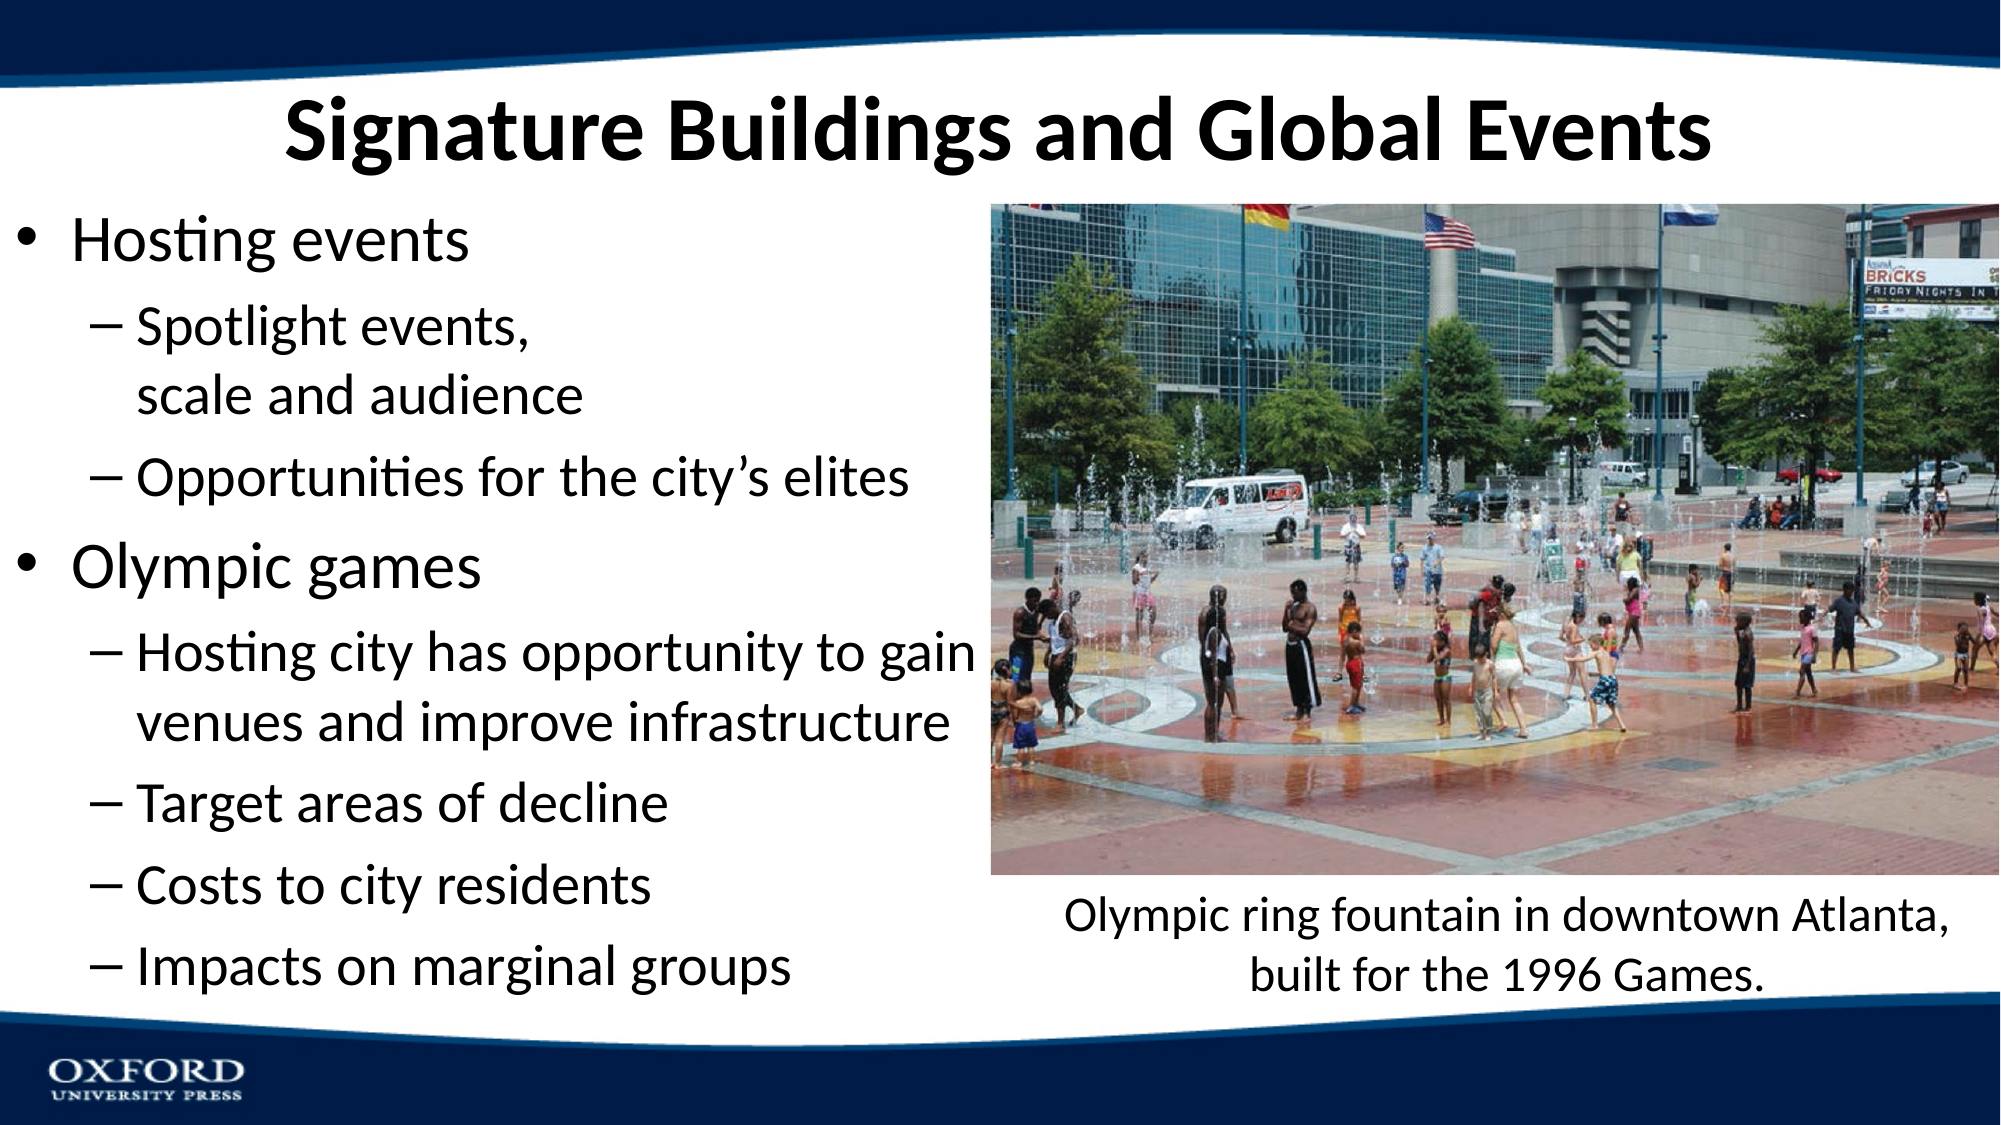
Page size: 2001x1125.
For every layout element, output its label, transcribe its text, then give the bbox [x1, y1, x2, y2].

picture [0, 0, 2001, 1125]
title Signature Buildings and Global Events [50, 59, 1950, 188]
list Hosting events Spotlight events, scale and audience Opportunities for the city’s elites Olympic games Hosting city has opportunity to gain venues and improve infrastructure Target areas of decline Costs to city residents Impacts on marginal groups [0, 187, 1000, 1013]
list Olympic ring fountain in downtown Atlanta, built for the 1996 Games. [999, 883, 2000, 1013]
